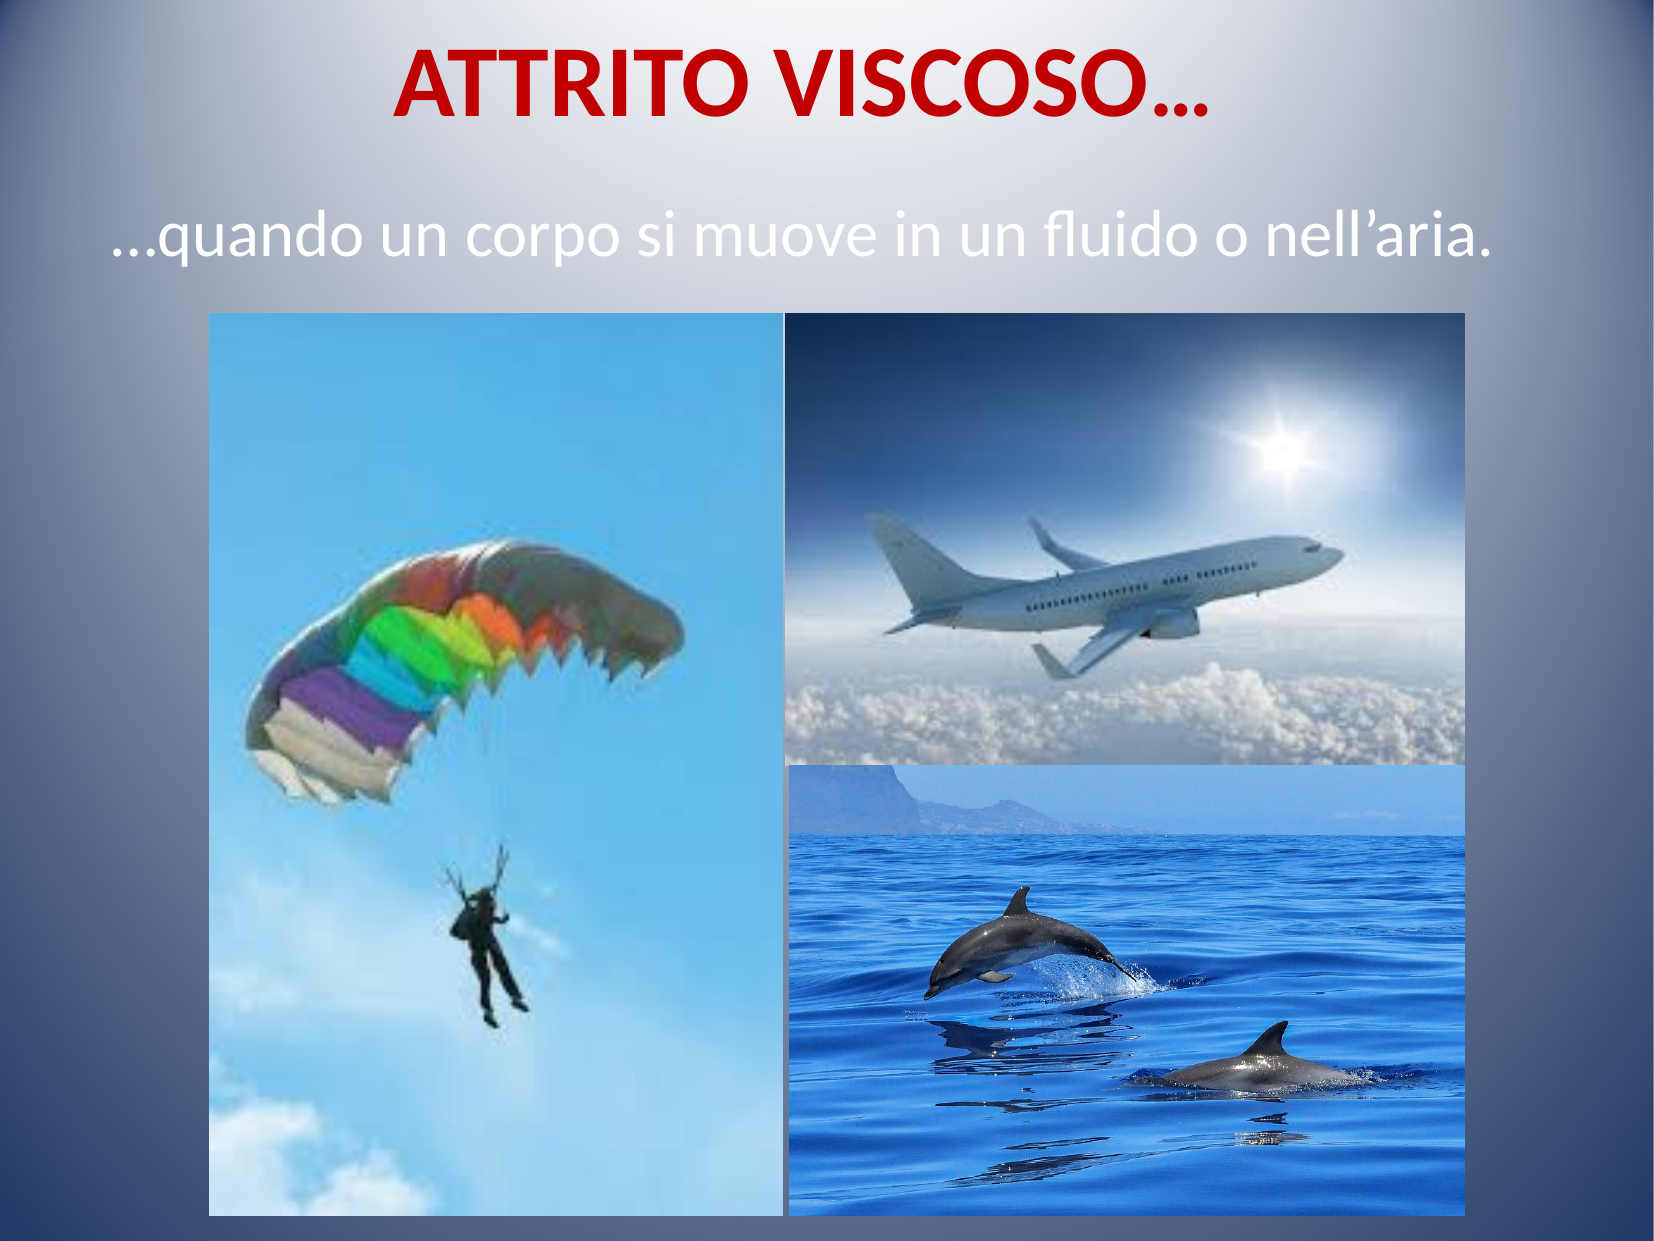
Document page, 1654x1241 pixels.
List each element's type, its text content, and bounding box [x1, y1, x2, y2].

picture [0, 0, 1654, 1241]
title ATTRITO VISCOSO… …quando un corpo si muove in un fluido o nell’aria. [59, 8, 1548, 304]
